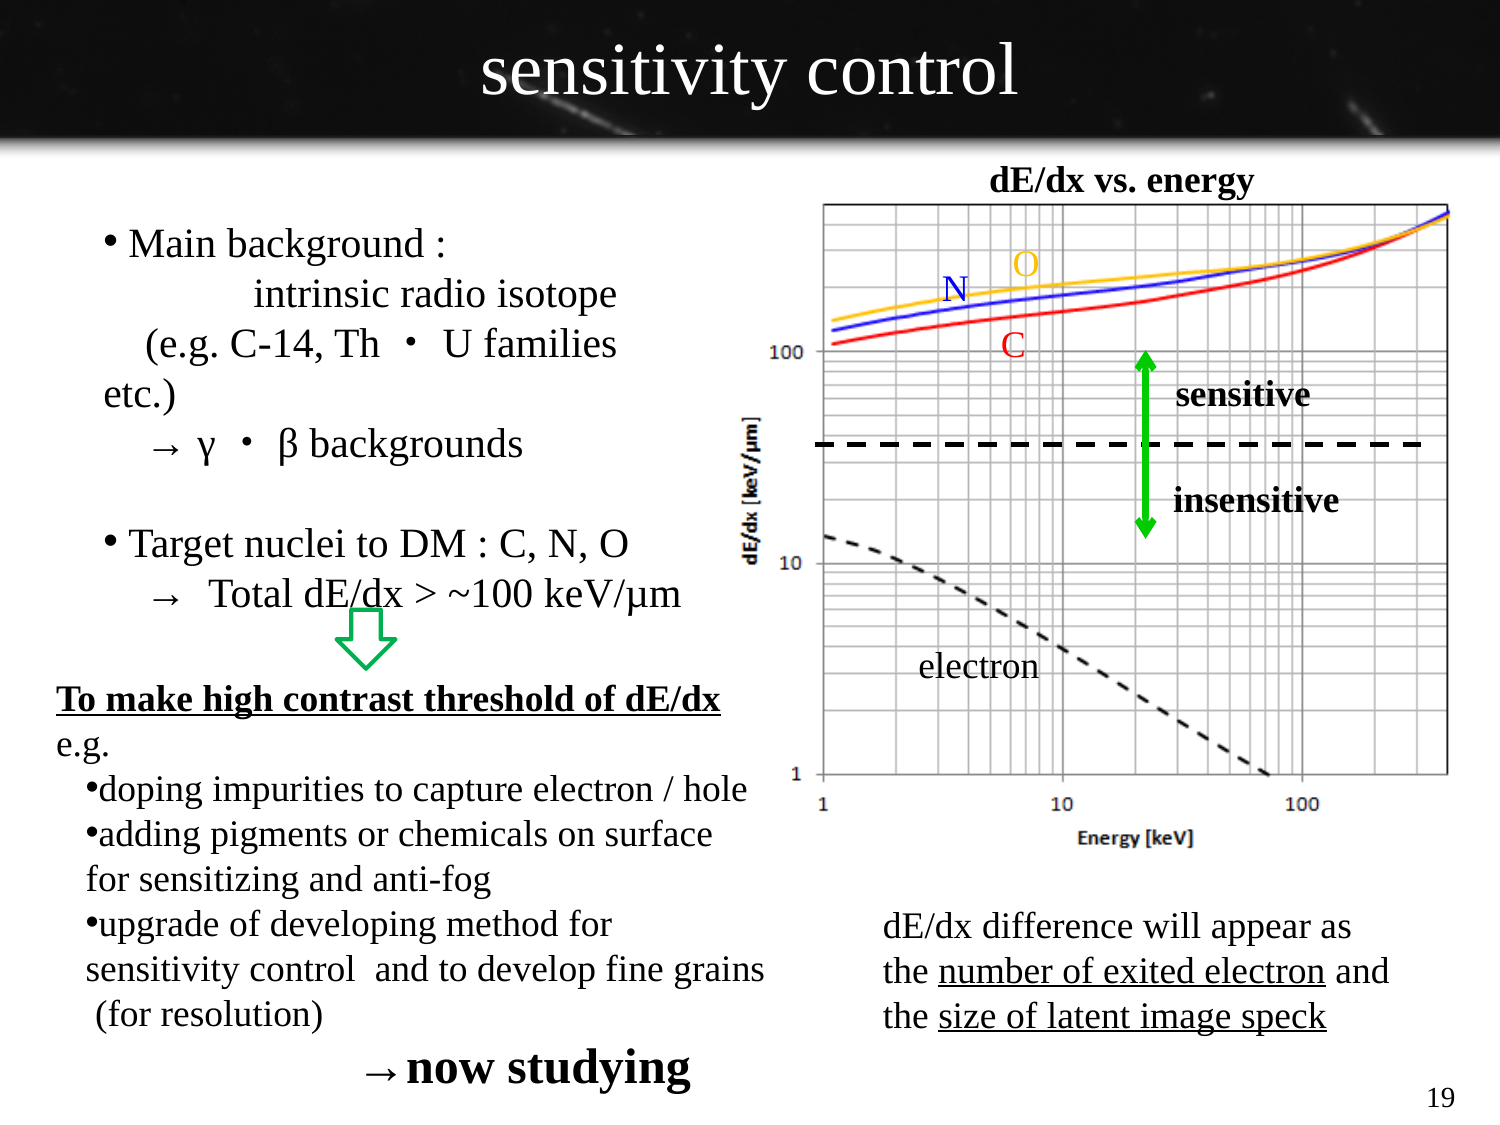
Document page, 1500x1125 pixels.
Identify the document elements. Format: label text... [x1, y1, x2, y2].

text_box dE/dx difference will appear as the number of exited electron and the size of latent image speck [868, 893, 1412, 1044]
text_box Main background : intrinsic radio isotope (e.g. C-14, Th・U families etc.) → γ・β backgrounds Target nuclei to DM : C, N, O → Total dE/dx > ~100 keV/µm [88, 208, 703, 666]
picture [737, 173, 1483, 858]
title sensitivity control [0, 0, 1500, 134]
slide_number 19 [1120, 1070, 1471, 1115]
text_box [334, 607, 398, 666]
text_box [814, 349, 1430, 695]
text_box To make high contrast threshold of dE/dx e.g. doping impurities to capture electron / hole adding pigments or chemicals on surface for sensitizing and anti-fog upgrade of developing method for sensitivity control and to develop fine grains (for resolution) →now studying [41, 666, 798, 1102]
text_box dE/dx vs. energy [974, 147, 1282, 172]
